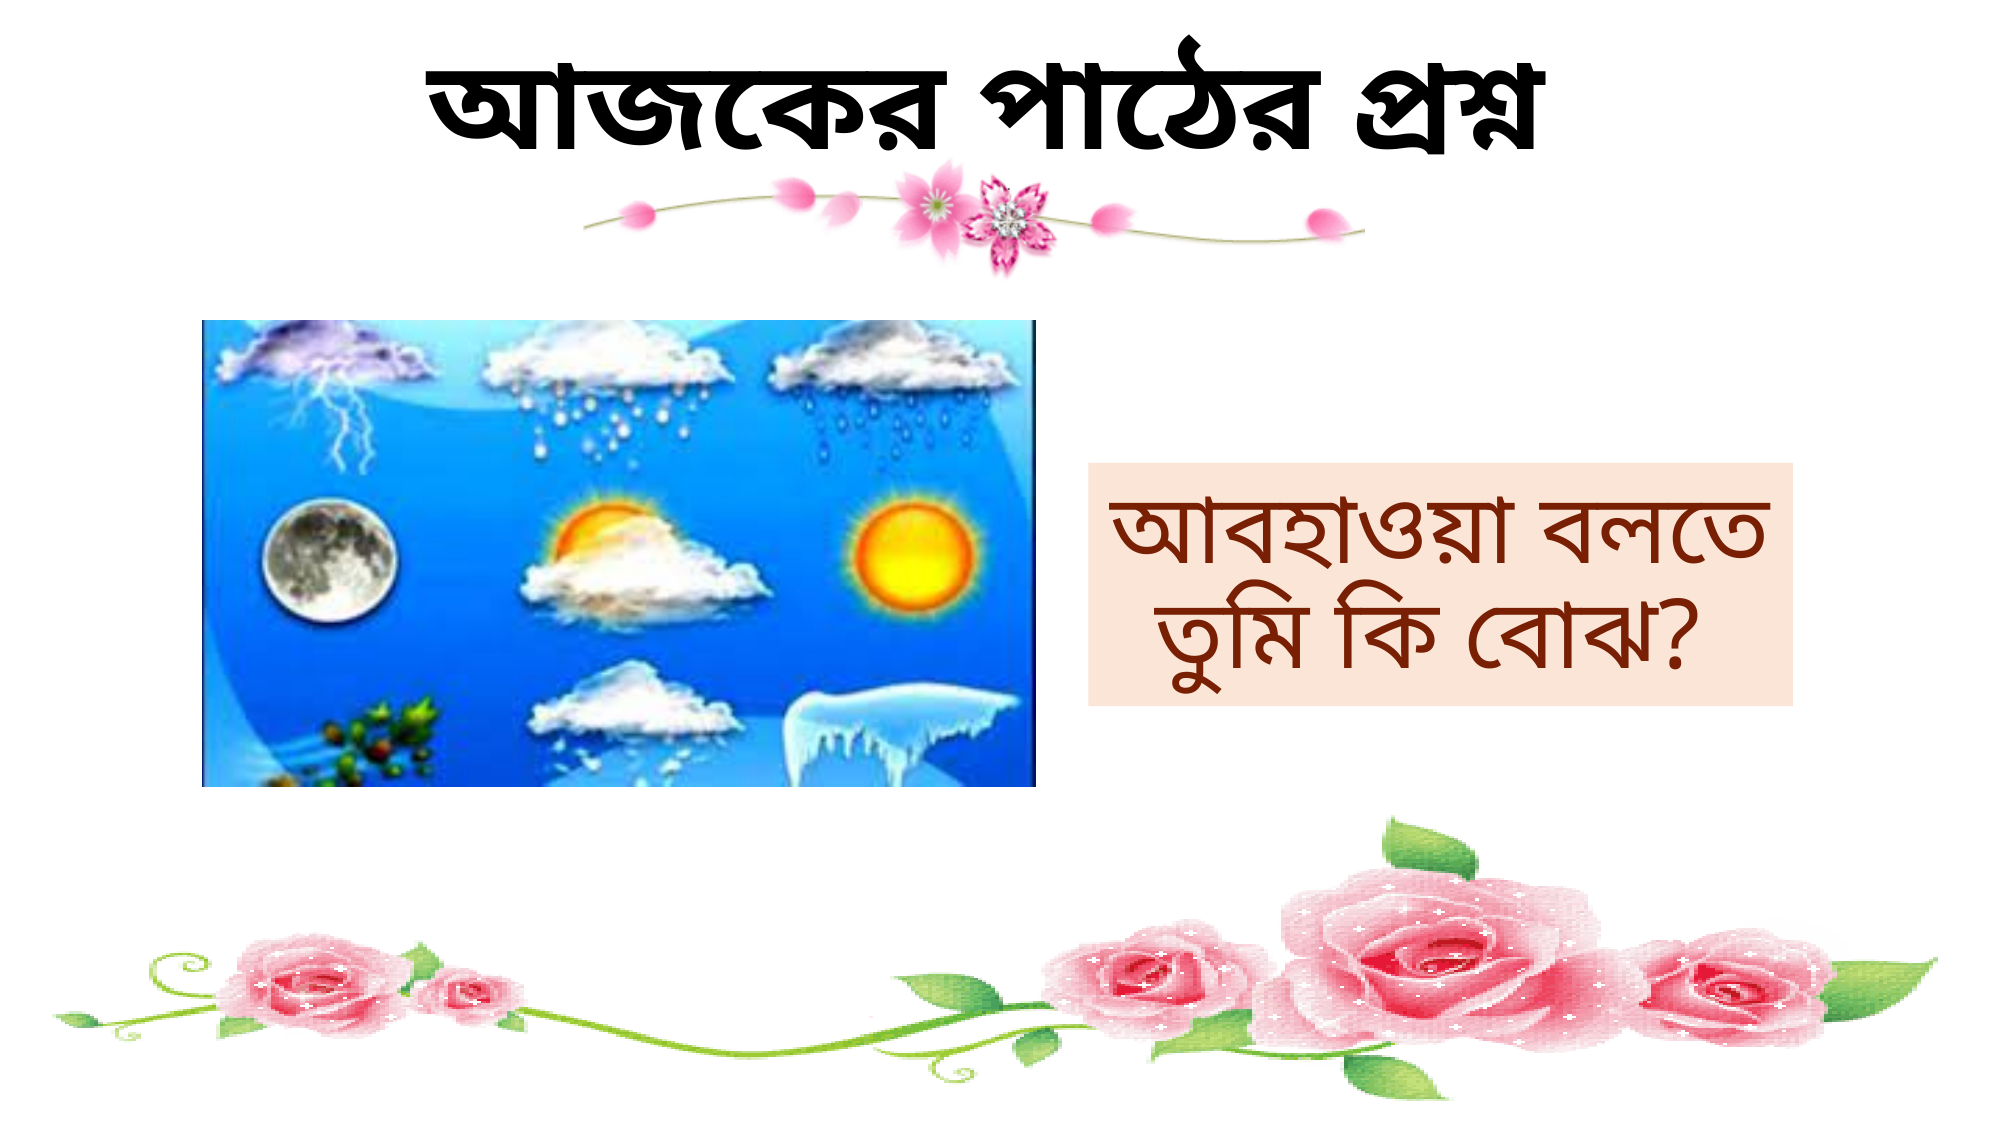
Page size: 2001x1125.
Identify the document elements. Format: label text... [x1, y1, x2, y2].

picture [40, 809, 1955, 1104]
title আজকের পাঠের প্রশ্ন [139, 0, 1865, 218]
picture [583, 157, 1365, 283]
picture [202, 320, 1036, 787]
list আবহাওয়া বলতে তুমি কি বোঝ? [1088, 462, 1793, 707]
